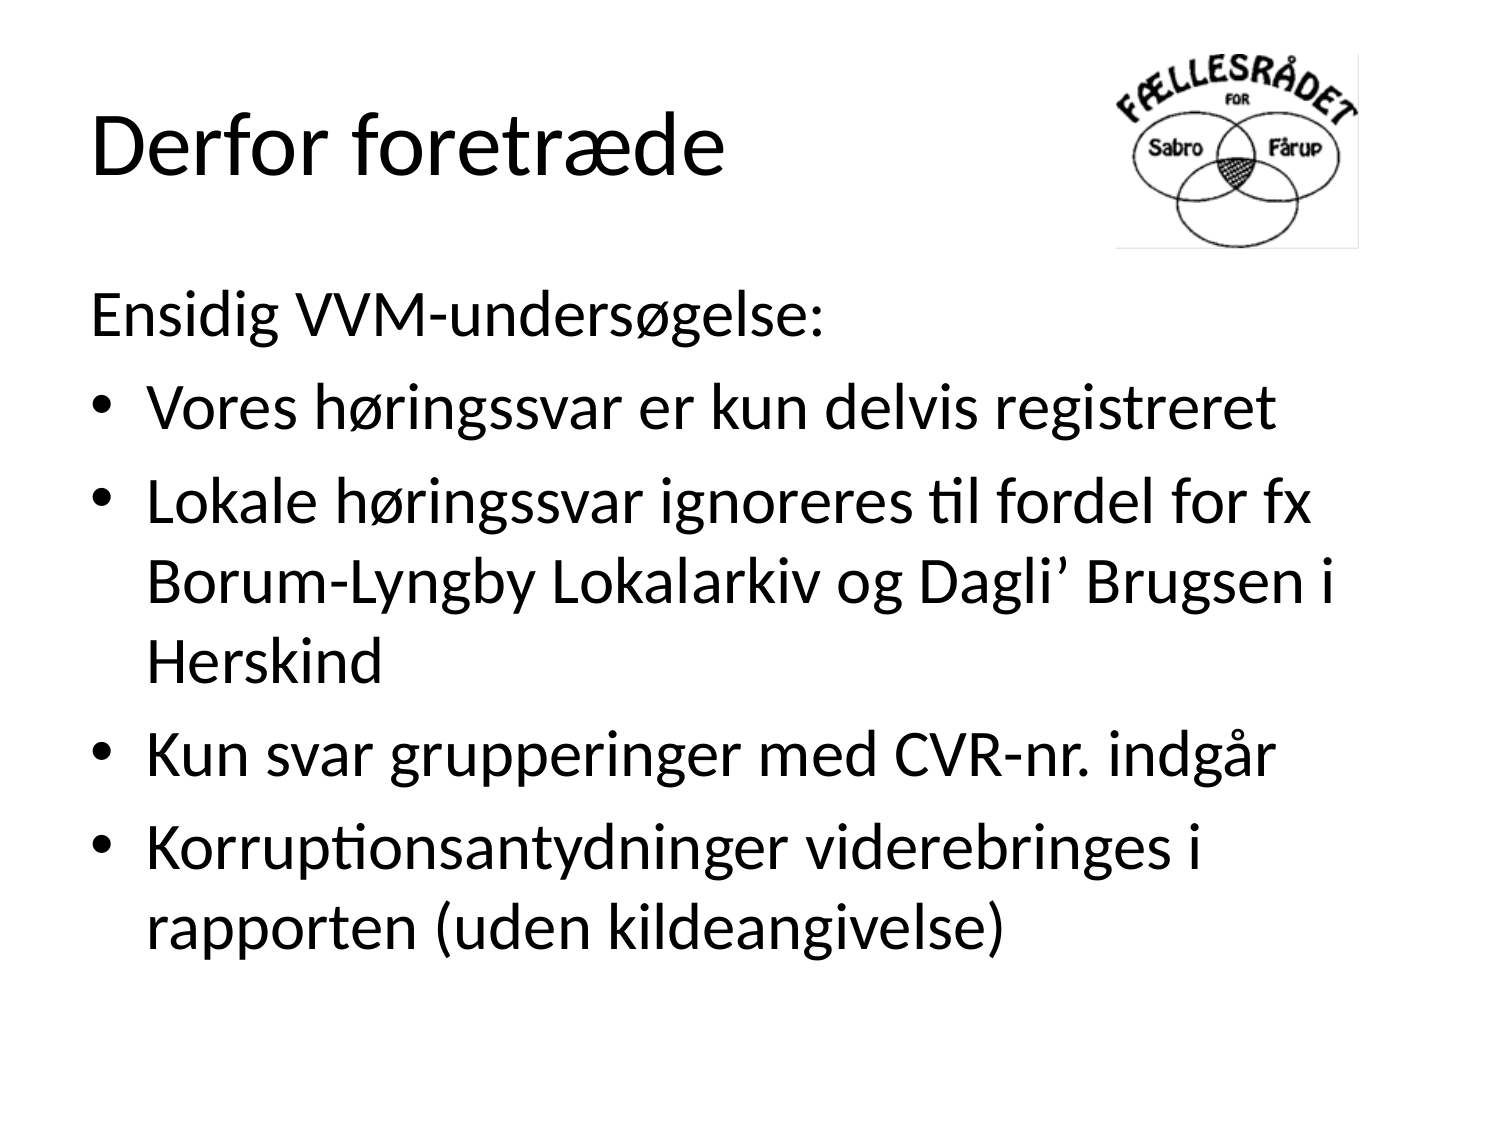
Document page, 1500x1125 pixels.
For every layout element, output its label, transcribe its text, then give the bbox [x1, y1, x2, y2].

picture [1115, 54, 1361, 251]
title Derfor foretræde [75, 45, 1425, 233]
list Ensidig VVM-undersøgelse: Vores høringssvar er kun delvis registreret Lokale høringssvar ignoreres til fordel for fx Borum-Lyngby Lokalarkiv og Dagli’ Brugsen i Herskind Kun svar grupperinger med CVR-nr. indgår Korruptionsantydninger viderebringes i rapporten (uden kildeangivelse) [75, 262, 1425, 1005]
